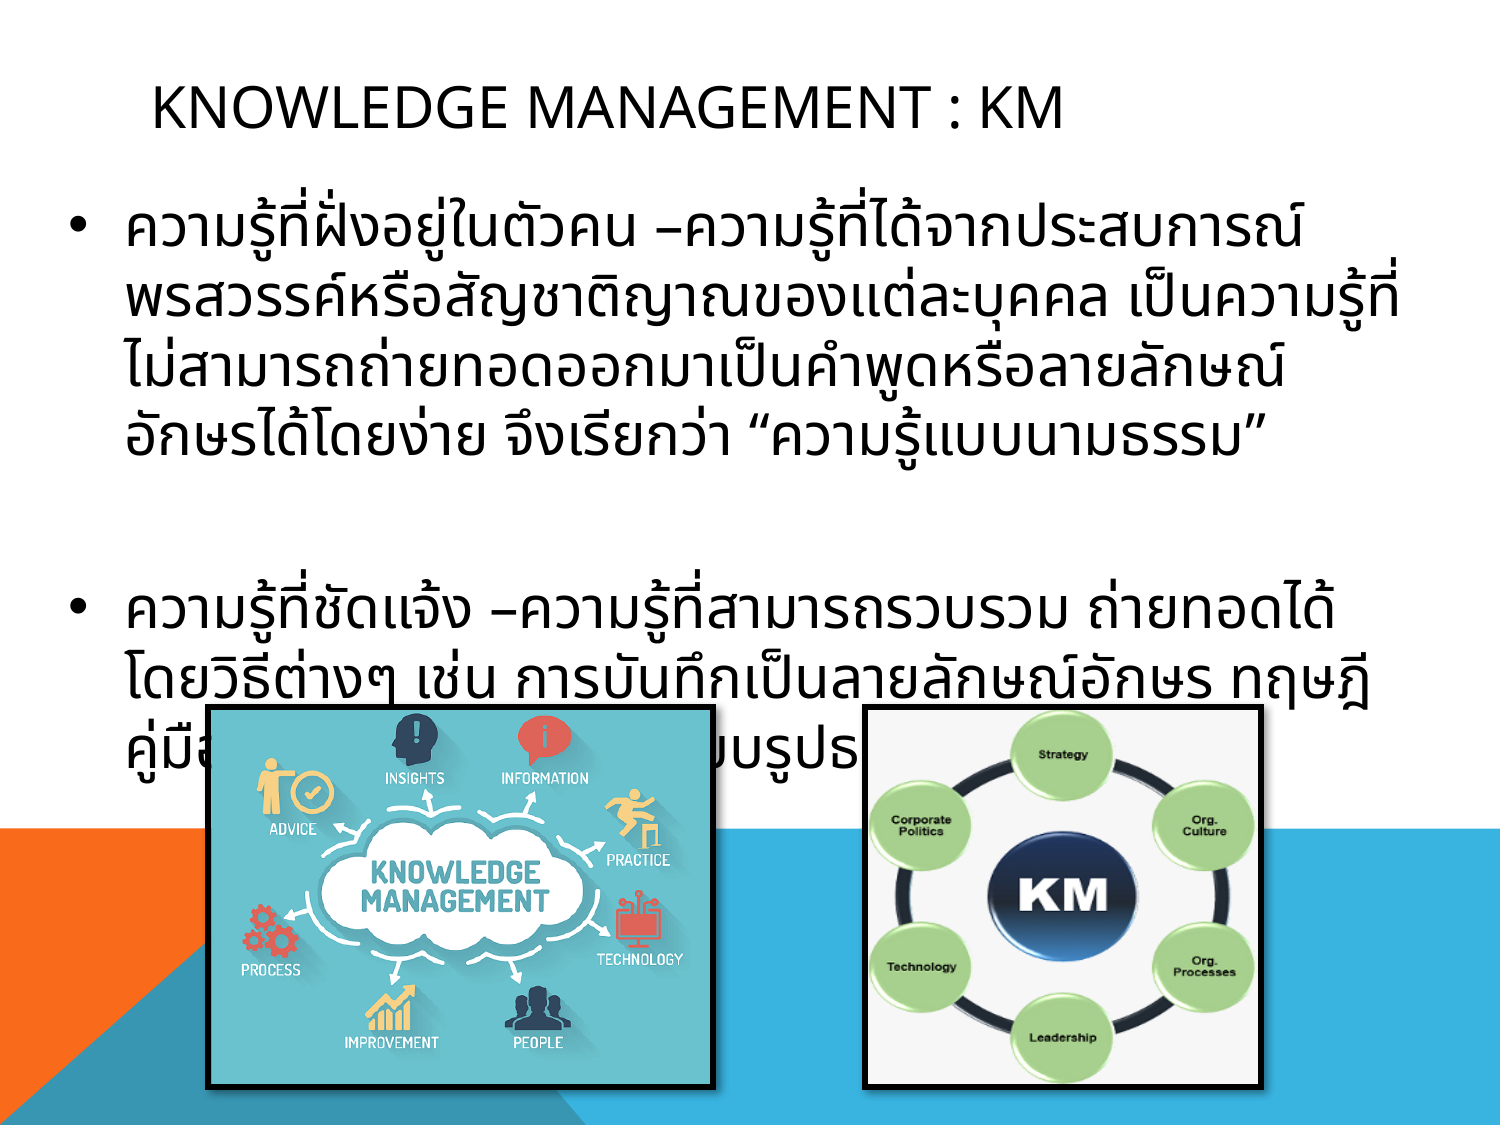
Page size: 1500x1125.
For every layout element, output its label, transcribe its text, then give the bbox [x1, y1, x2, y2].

title Knowledge Management : KM [135, 60, 1369, 150]
picture [210, 709, 710, 1085]
picture [867, 709, 1258, 1085]
list ความรู้ที่ฝั่งอยู่ในตัวคน –ความรู้ที่ได้จากประสบการณ์ พรสวรรค์หรือสัญชาติญาณของแต่ละบุคคล เป็นความรู้ที่ไม่สามารถถ่ายทอดออกมาเป็นคำพูดหรือลายลักษณ์อักษรได้โดยง่าย จึงเรียกว่า “ความรู้แบบนามธรรม” ความรู้ที่ชัดแจ้ง –ความรู้ที่สามารถรวบรวม ถ่ายทอดได้โดยวิธีต่างๆ เช่น การบันทึกเป็นลายลักษณ์อักษร ทฤษฎี คู่มือ จึงเรียกว่า “ความรู้แบบรูปธรรม” [53, 180, 1424, 811]
